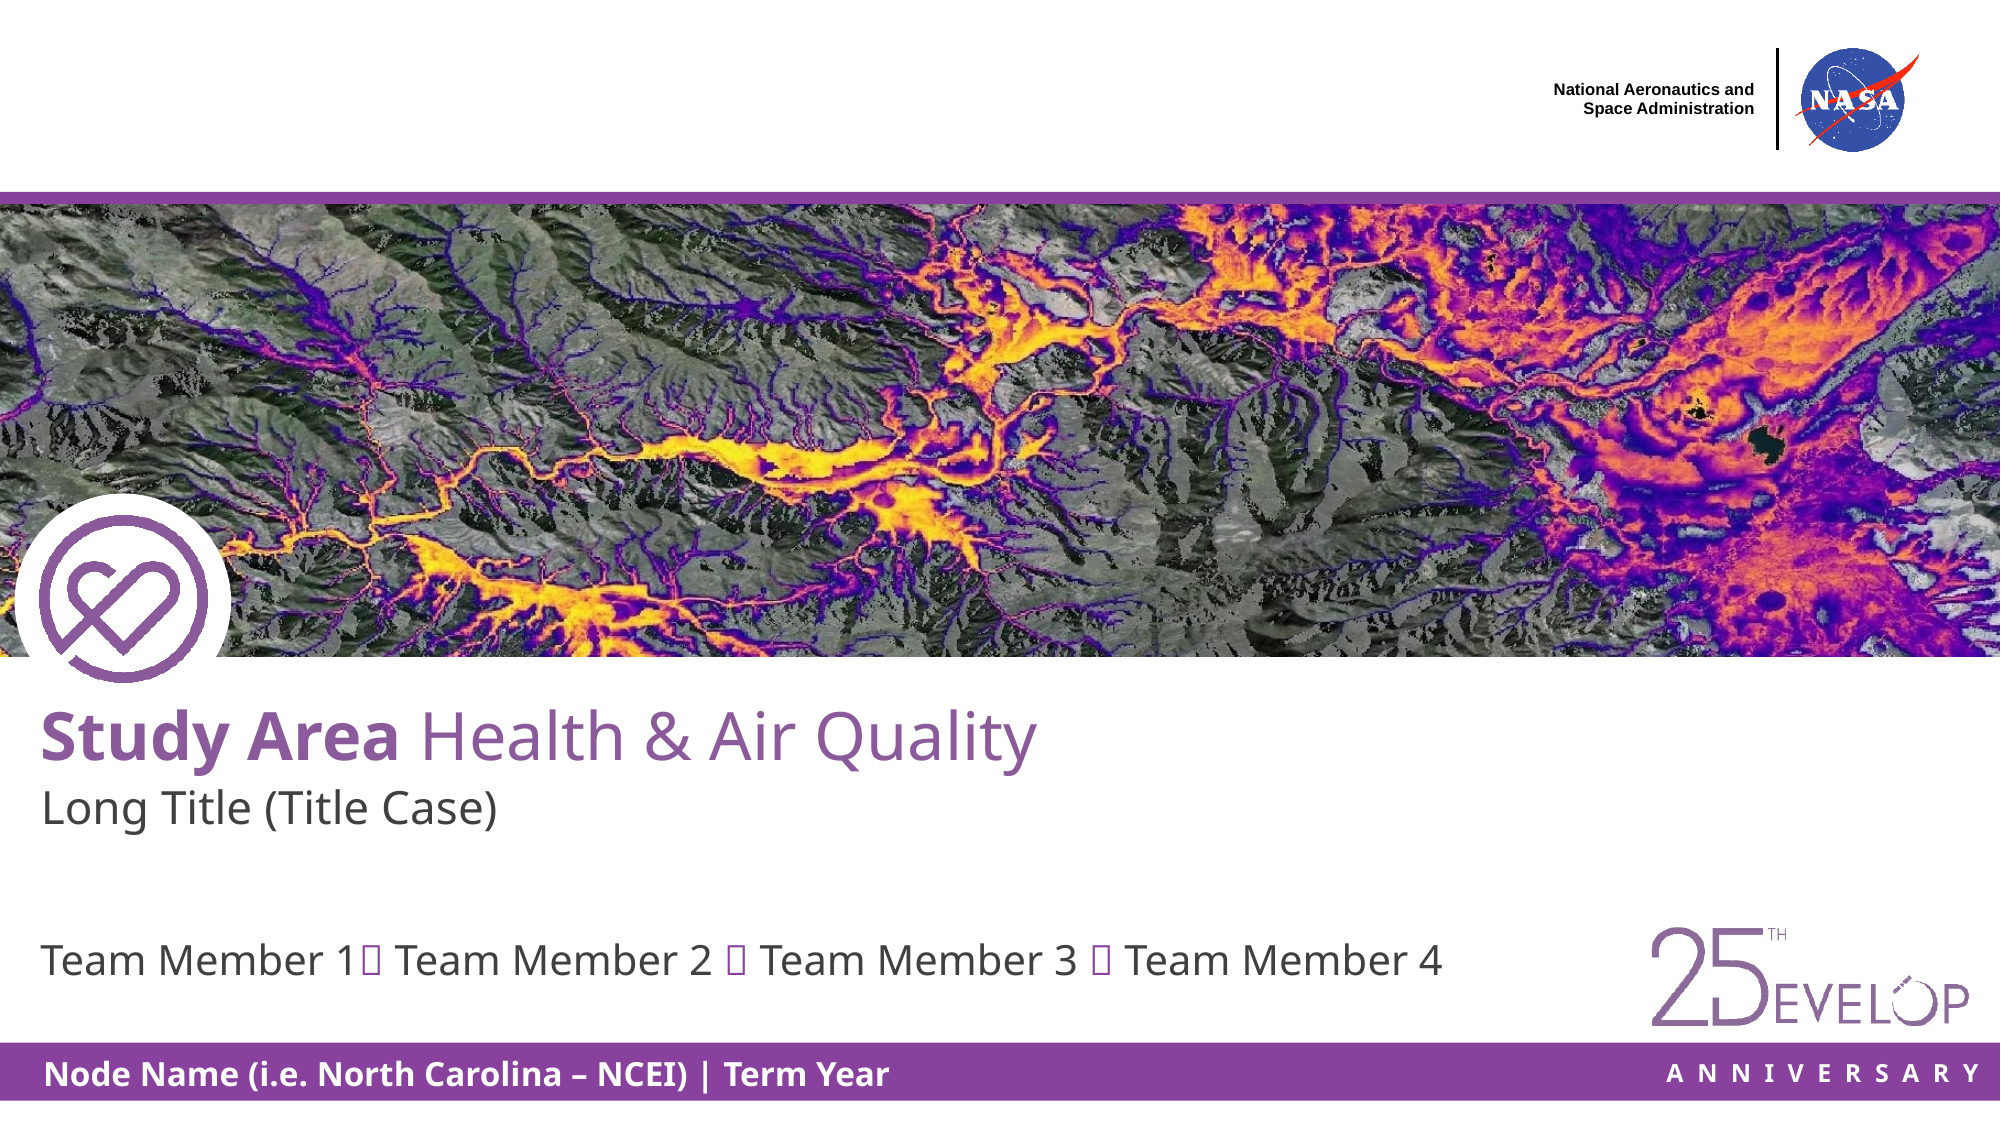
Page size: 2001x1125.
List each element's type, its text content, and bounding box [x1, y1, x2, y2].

text_box Team Member 1 Team Member 2  Team Member 3  Team Member 4 [25, 926, 1563, 992]
picture [0, 204, 2000, 686]
picture [1785, 38, 1929, 161]
text_box Long Title (Title Case) [25, 777, 1639, 911]
text_box Study Area Health & Air Quality [25, 694, 1195, 777]
text_box Node Name (i.e. North Carolina – NCEI) | Term Year [28, 1042, 1000, 1104]
